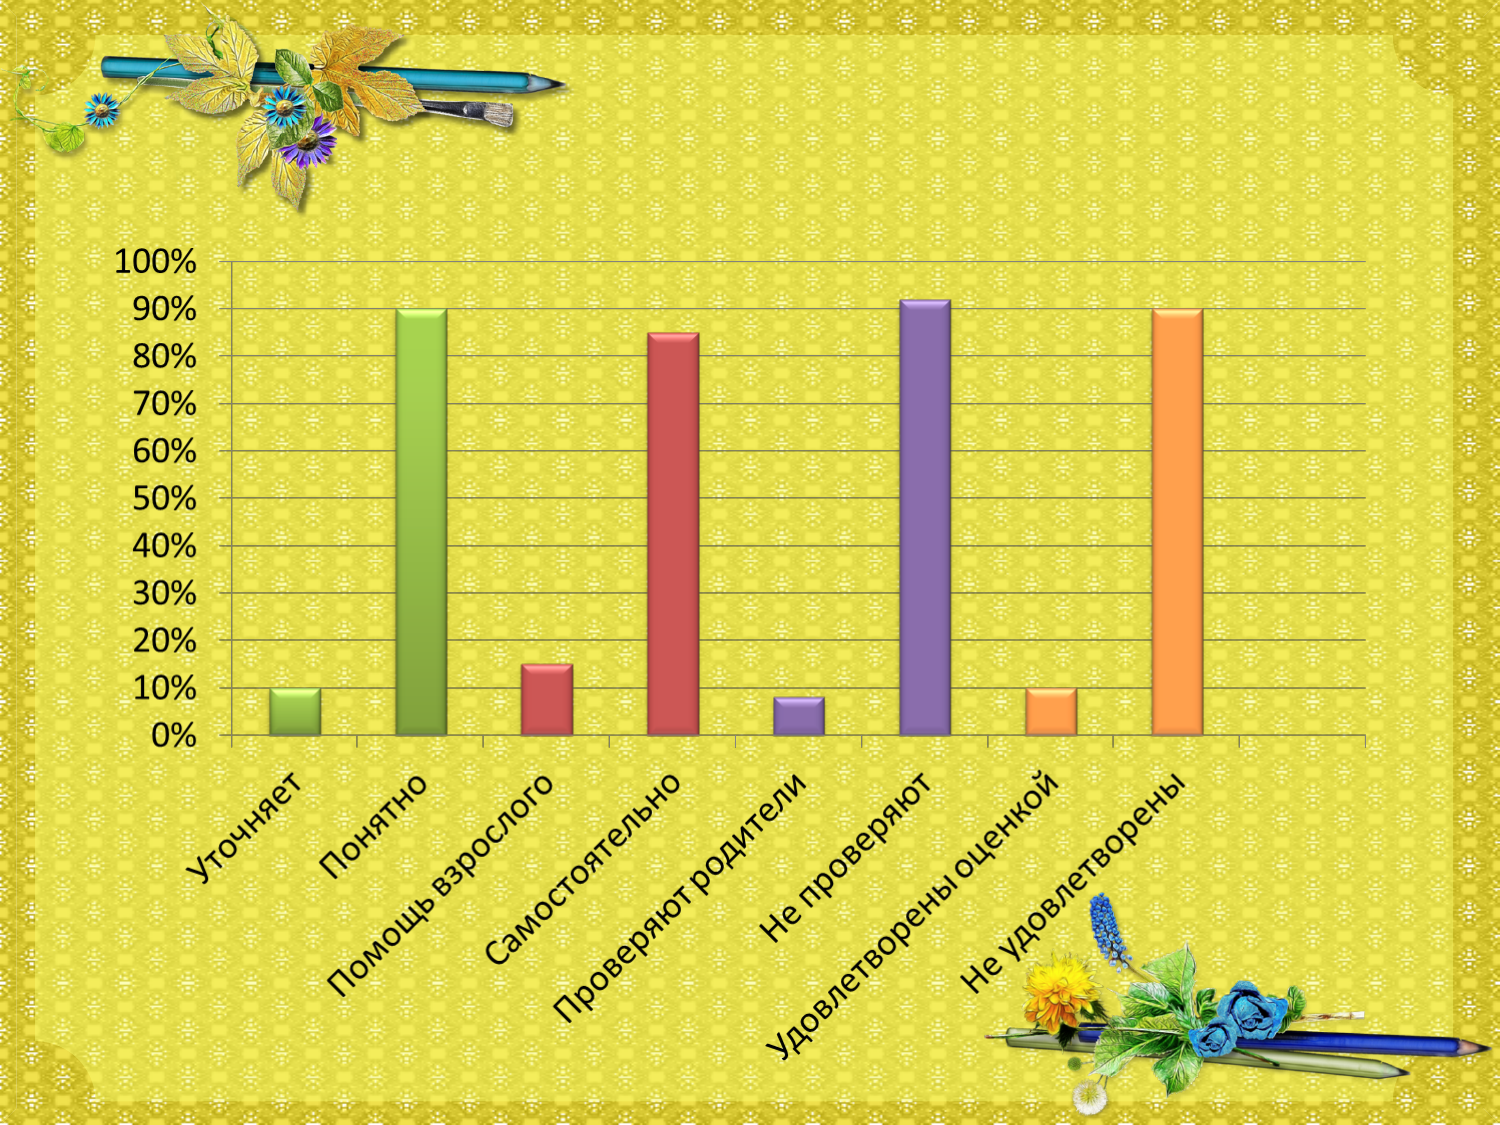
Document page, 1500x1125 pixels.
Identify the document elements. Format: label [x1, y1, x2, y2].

picture [0, 0, 1500, 1125]
text_box [91, 220, 1397, 1091]
